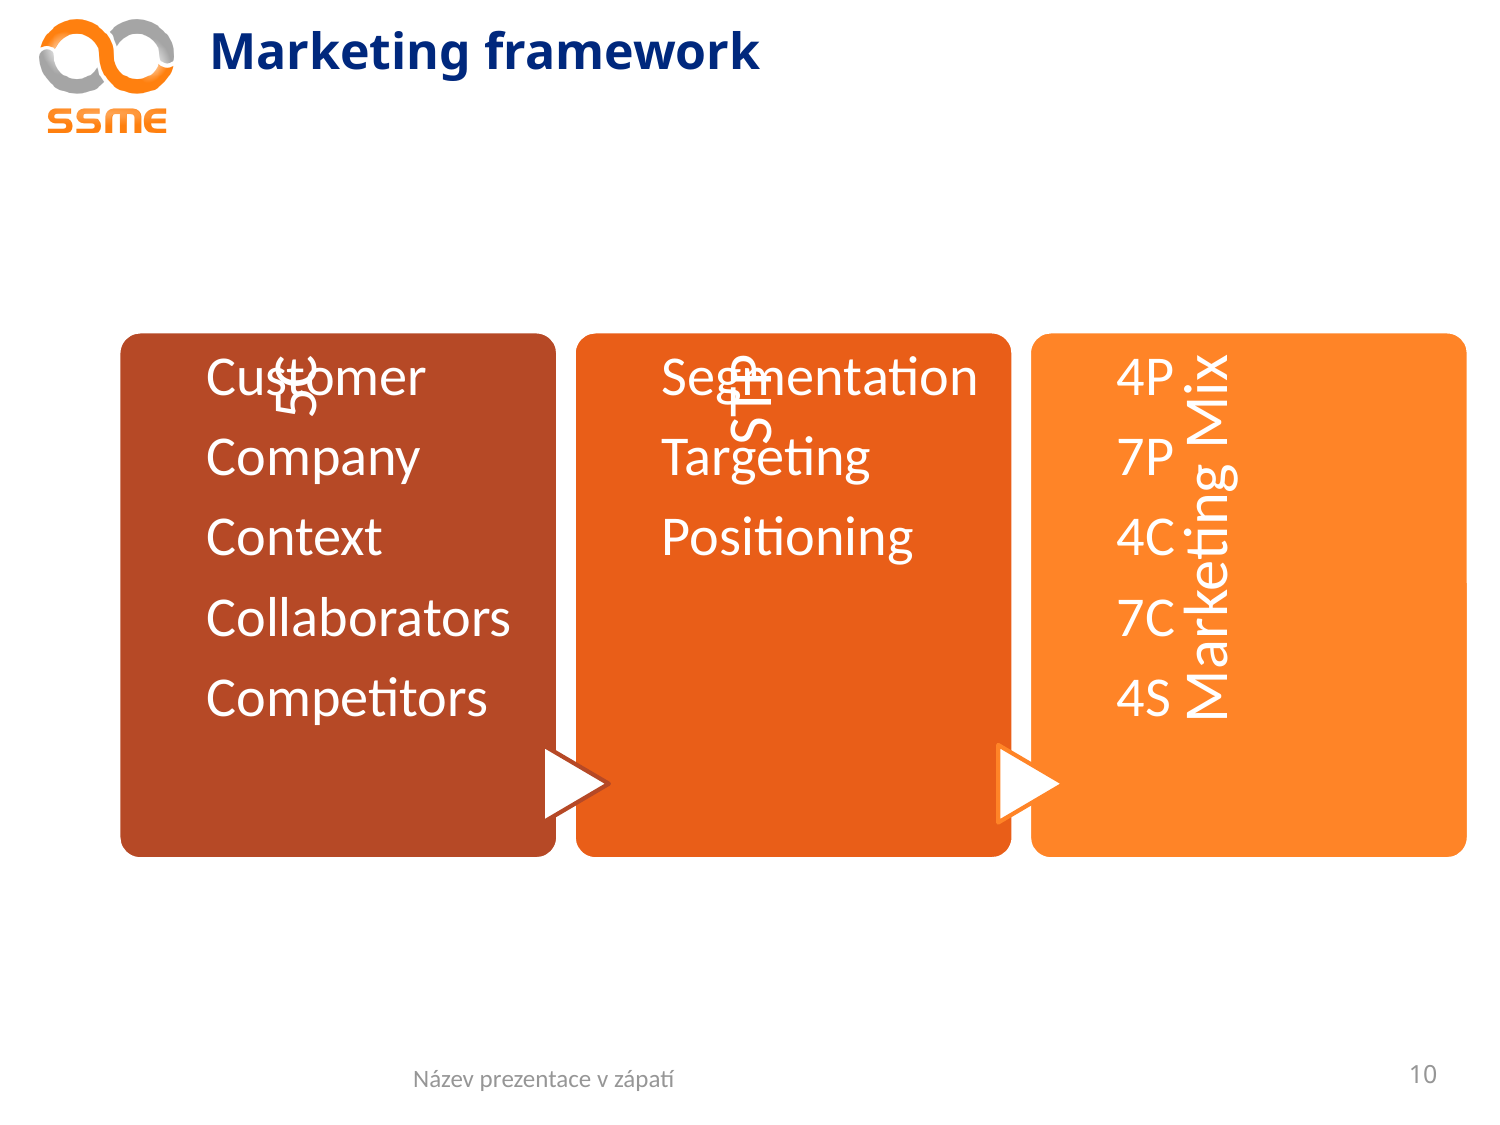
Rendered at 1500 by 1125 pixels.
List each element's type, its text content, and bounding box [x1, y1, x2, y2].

slide_number 10 [1124, 1024, 1438, 1101]
picture [39, 19, 174, 133]
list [117, 184, 1470, 1007]
footer Název prezentace v zápatí [412, 1024, 1075, 1101]
title Marketing framework [194, 11, 1469, 183]
